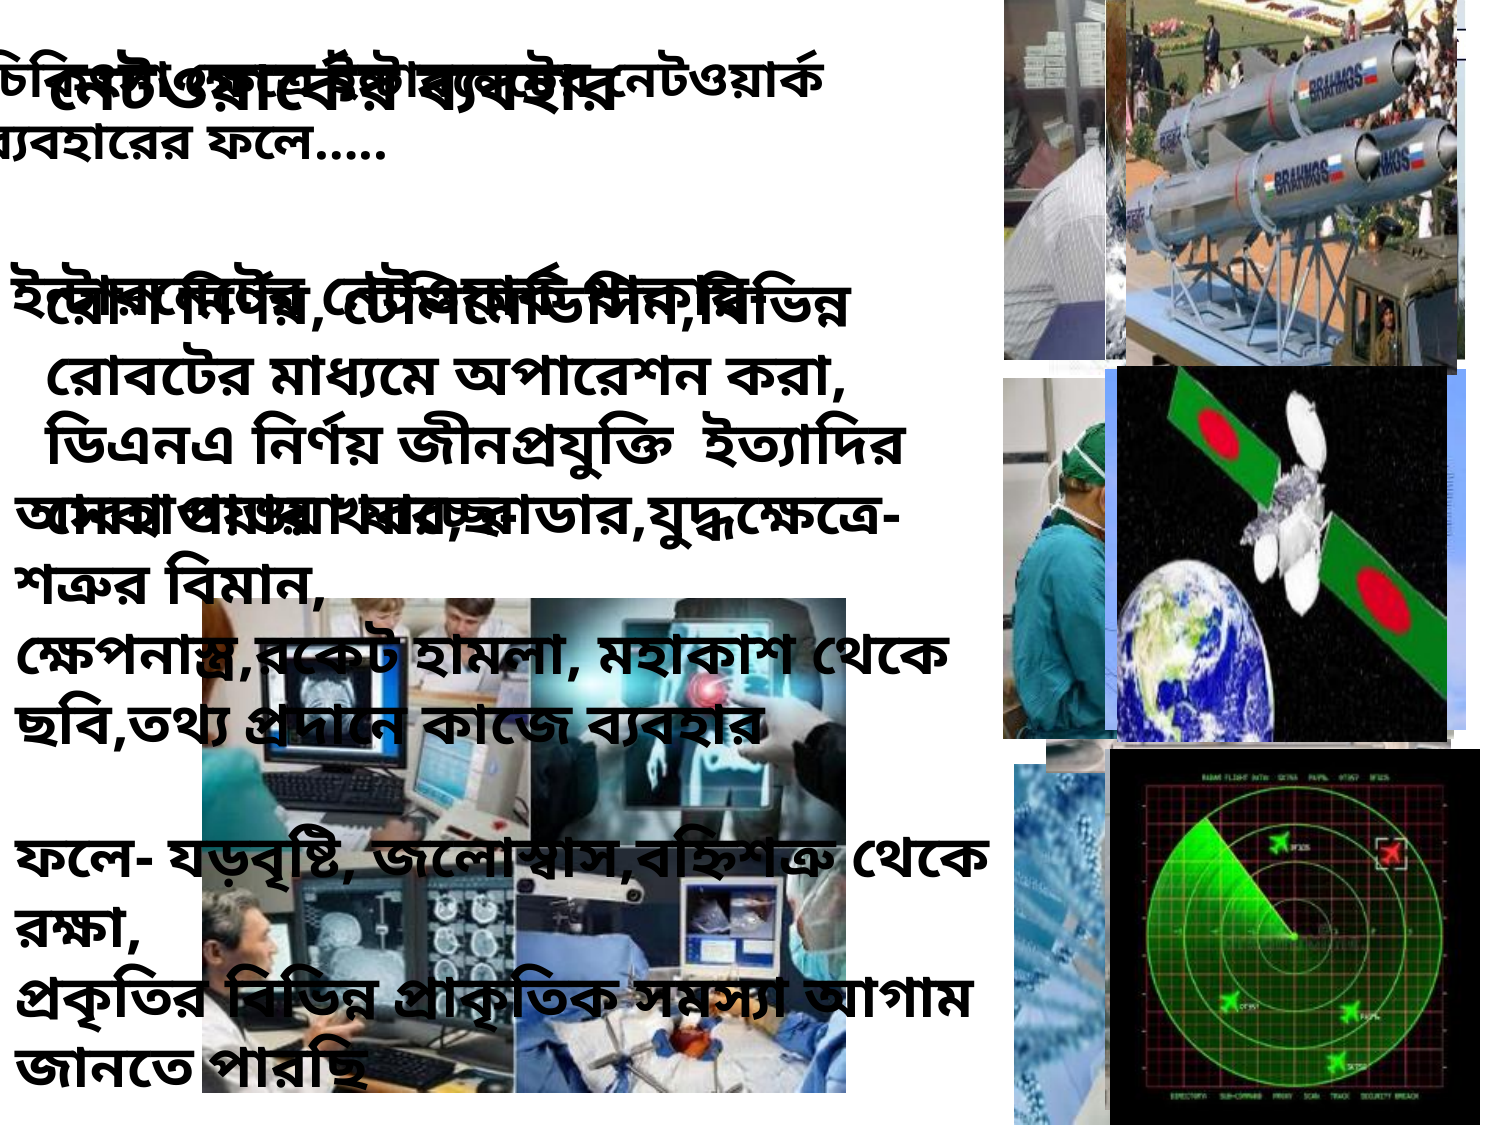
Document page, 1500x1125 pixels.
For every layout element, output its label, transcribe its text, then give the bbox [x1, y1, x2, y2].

text_box ইন্টারনেটের নেটওয়ার্ক থাকায়- [0, 249, 783, 335]
text_box আবহাওয়ার খবর, রাডার,যুদ্ধক্ষেত্রে-শত্রুর বিমান, ক্ষেপনাস্ত্র,রকেট হামলা, মহাকাশ থেকে ছবি,তথ্য প্রদানে কাজে ব্যবহার [0, 468, 1038, 764]
picture [202, 598, 846, 1093]
text_box চিকিৎসা ক্ষেত্রে ইন্টারনেটের নেটওয়ার্ক ব্যবহারের ফলে….. [0, 37, 853, 178]
picture [1003, 0, 1480, 1125]
text_box নেটওয়ার্কের ব্যবহার [33, 35, 636, 131]
text_box রোগ নির্ণয়, টেলিমেডিসিন,বিভিন্ন রোবটের মাধ্যমে অপারেশন করা, ডিএনএ নির্ণয় জীনপ্রযুক্তি ইত্যাদির সেবা পাওয়া যাচ্ছে- [30, 259, 929, 468]
text_box ফলে- যড়বৃষ্টি, জলোস্বাস,বহ্নিশত্রু থেকে রক্ষা, প্রকৃতির বিভিন্ন প্রাকৃতিক সমস্যা আগাম জানতে পারছি [0, 811, 1014, 1107]
